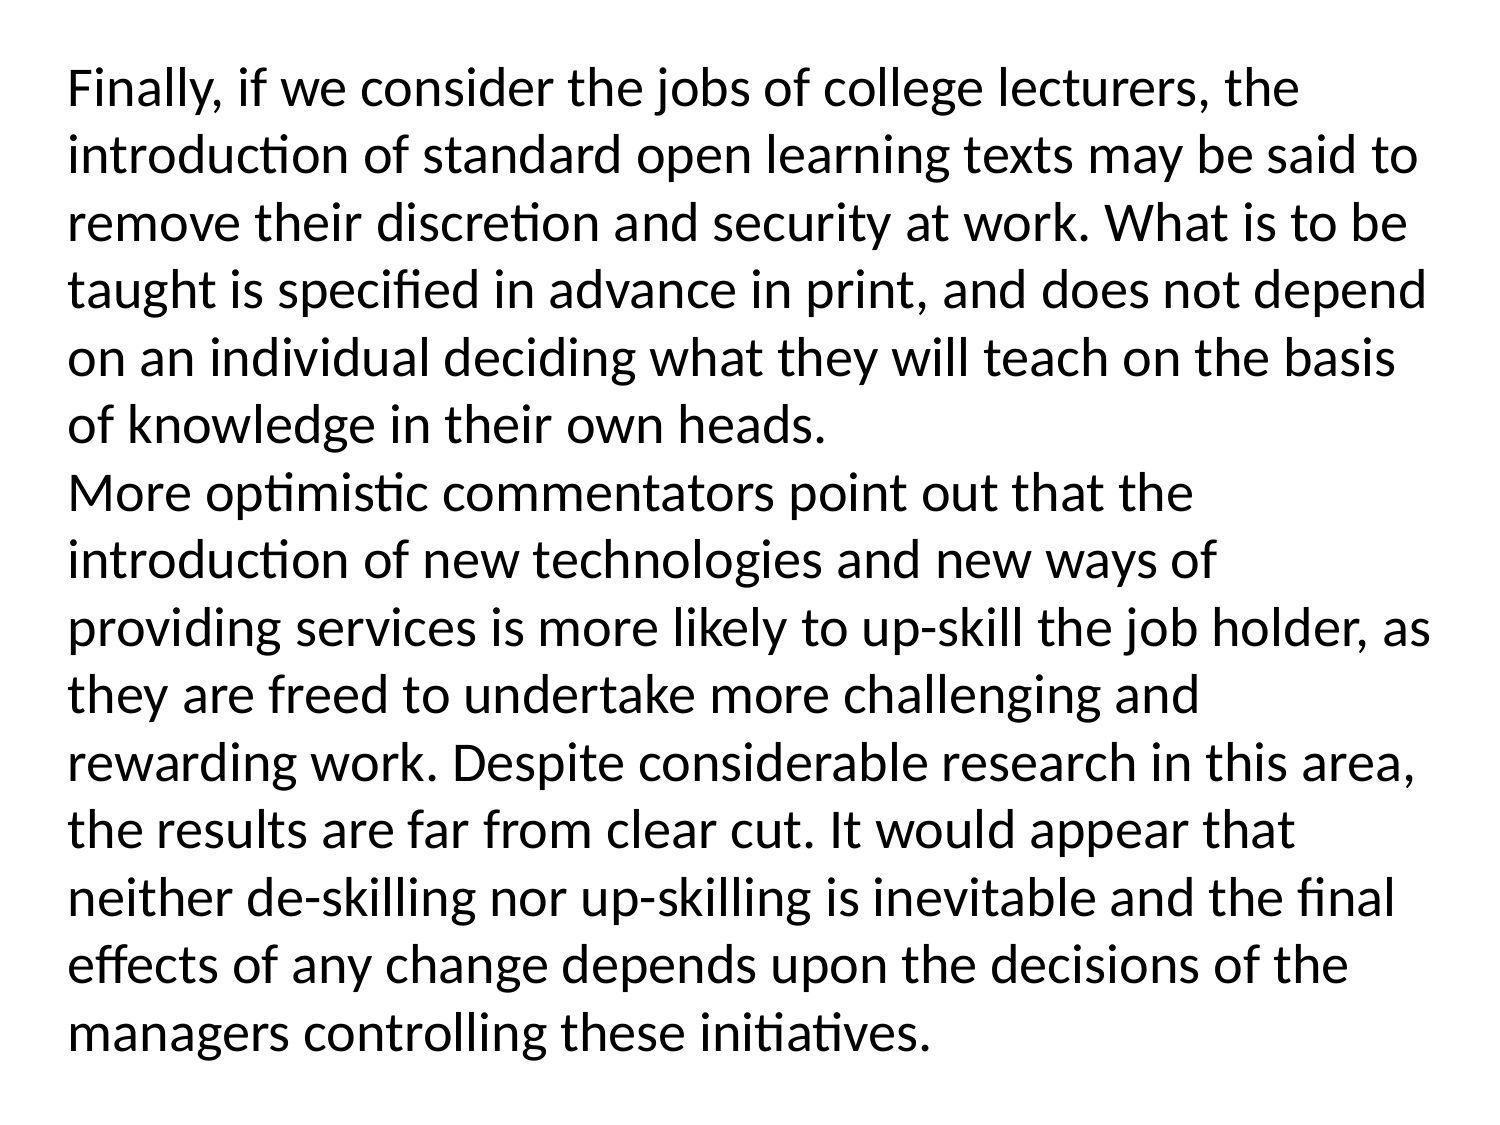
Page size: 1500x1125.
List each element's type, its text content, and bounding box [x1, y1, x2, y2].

text_box Finally, if we consider the jobs of college lecturers, the introduction of standard open learning texts may be said to remove their discretion and security at work. What is to be taught is specified in advance in print, and does not depend on an individual deciding what they will teach on the basis of knowledge in their own heads. More optimistic commentators point out that the introduction of new technologies and new ways of providing services is more likely to up-skill the job holder, as they are freed to undertake more challenging and rewarding work. Despite considerable research in this area, the results are far from clear cut. It would appear that neither de-skilling nor up-skilling is inevitable and the final effects of any change depends upon the decisions of the managers controlling these initiatives. [53, 42, 1459, 1070]
